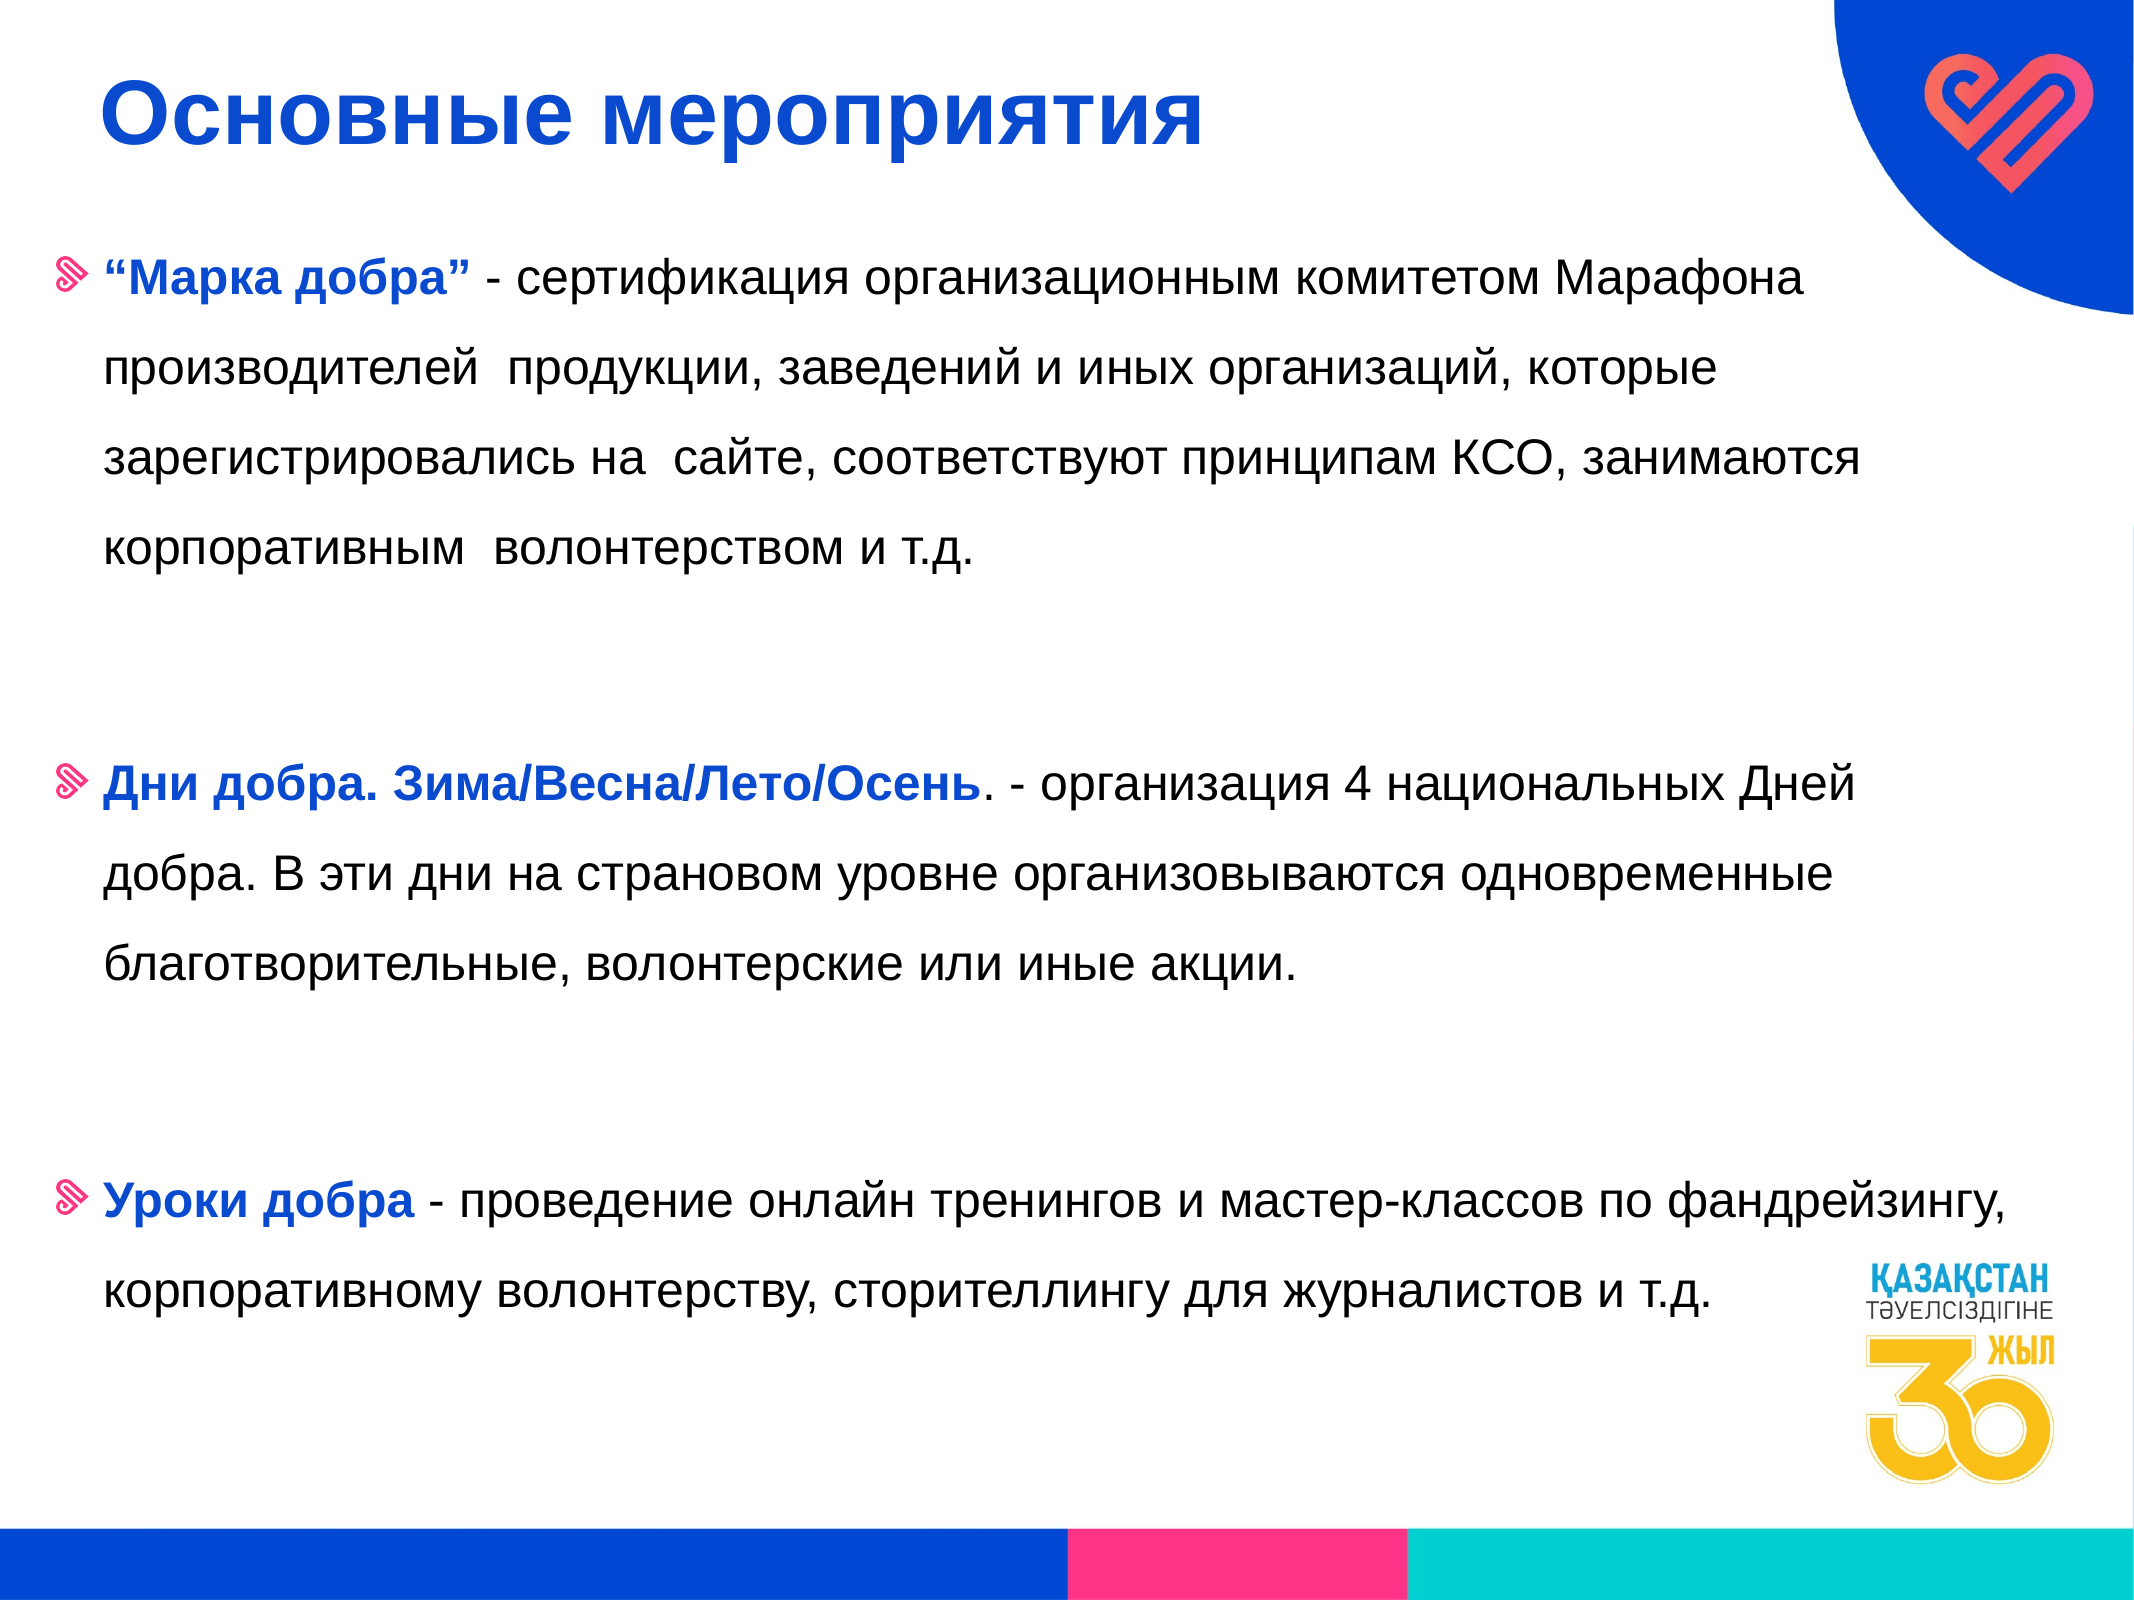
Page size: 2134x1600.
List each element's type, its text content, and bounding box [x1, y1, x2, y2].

picture [0, 0, 2134, 1600]
title Основные мероприятия [98, 50, 1803, 212]
text_box “Марка добра” - сертификация организационным комитетом Марафона производителей продукции, заведений и иных организаций, которые зарегистрировались на сайте, соответствуют принципам КСО, занимаются корпоративным волонтерством и т.д. Дни добра. Зима/Весна/Лето/Осень. - организация 4 национальных Дней добра. В эти дни на страновом уровне организовываются одновременные благотворительные, волонтерские или иные акции. Уроки добра - проведение онлайн тренингов и мастер-классов по фандрейзингу, корпоративному волонтерству, сторителлингу для журналистов и т.д. [54, 212, 2059, 1317]
